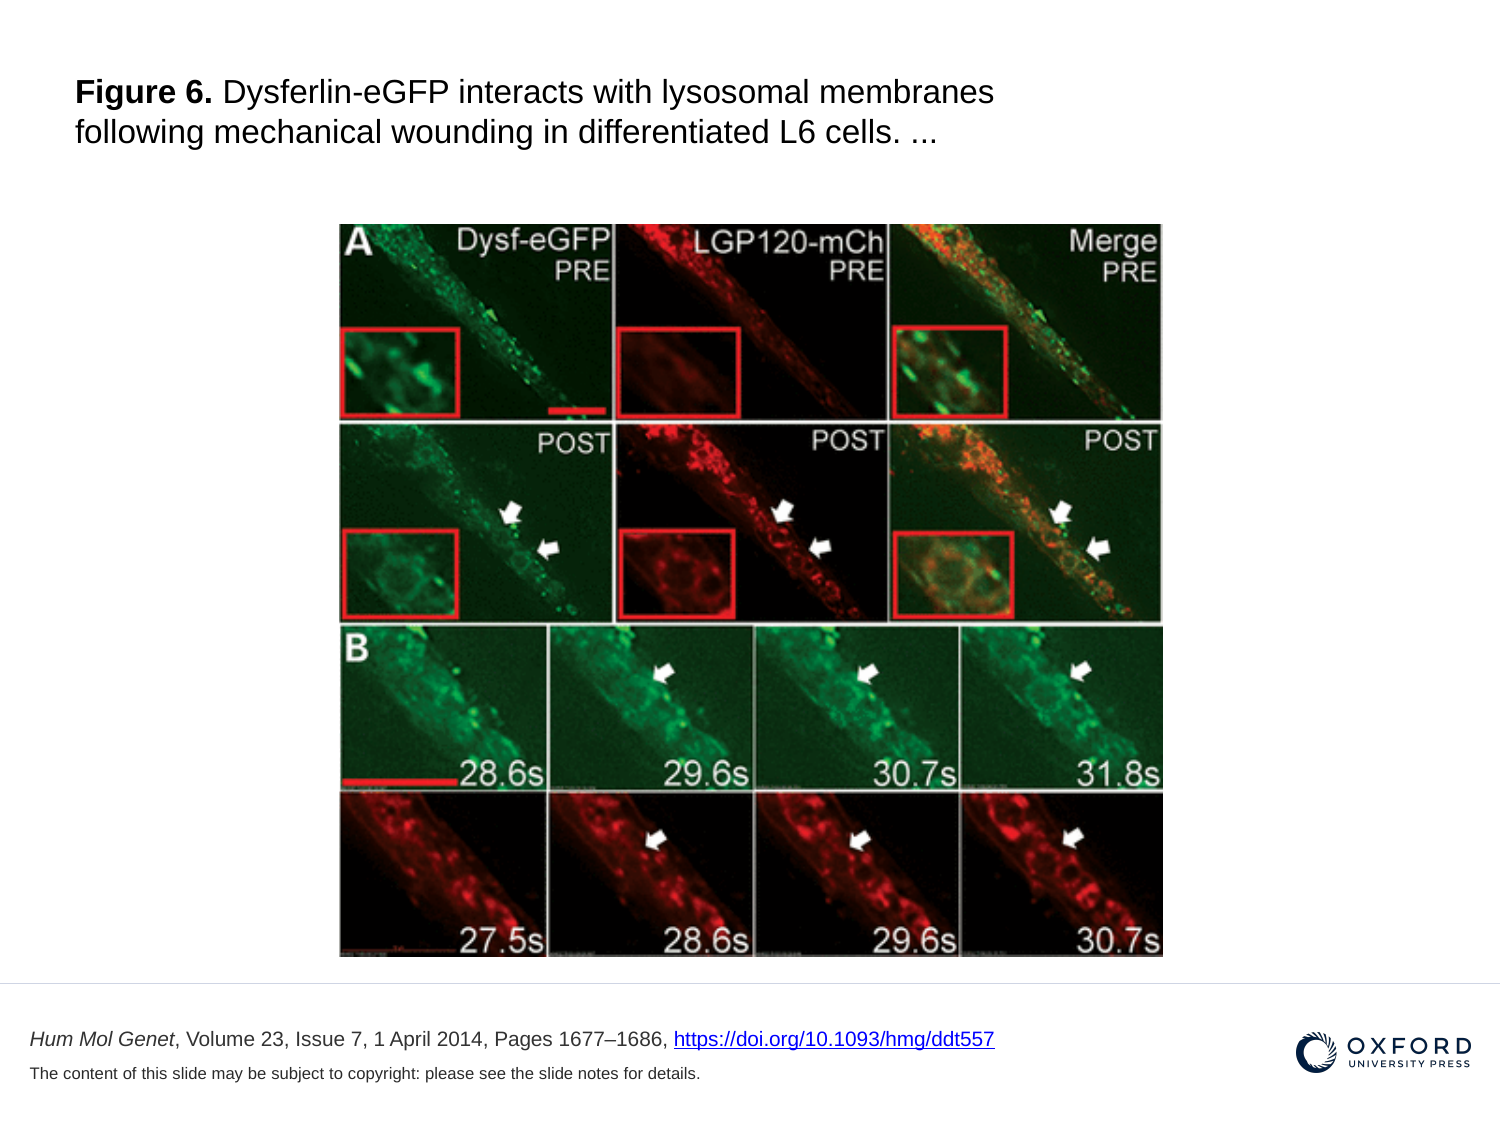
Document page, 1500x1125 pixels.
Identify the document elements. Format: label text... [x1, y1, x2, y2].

picture [339, 224, 1163, 957]
title Figure 6. Dysferlin-eGFP interacts with lysosomal membranes following mechanical wounding in differentiated L6 cells. ... [75, 69, 1078, 171]
footer Hum Mol Genet, Volume 23, Issue 7, 1 April 2014, Pages 1677–1686, https://doi.org/10.1093/hmg/ddt557 The content of this slide may be subject to copyright: please see the slide notes for details. [0, 983, 1260, 1125]
picture [1296, 1032, 1471, 1073]
